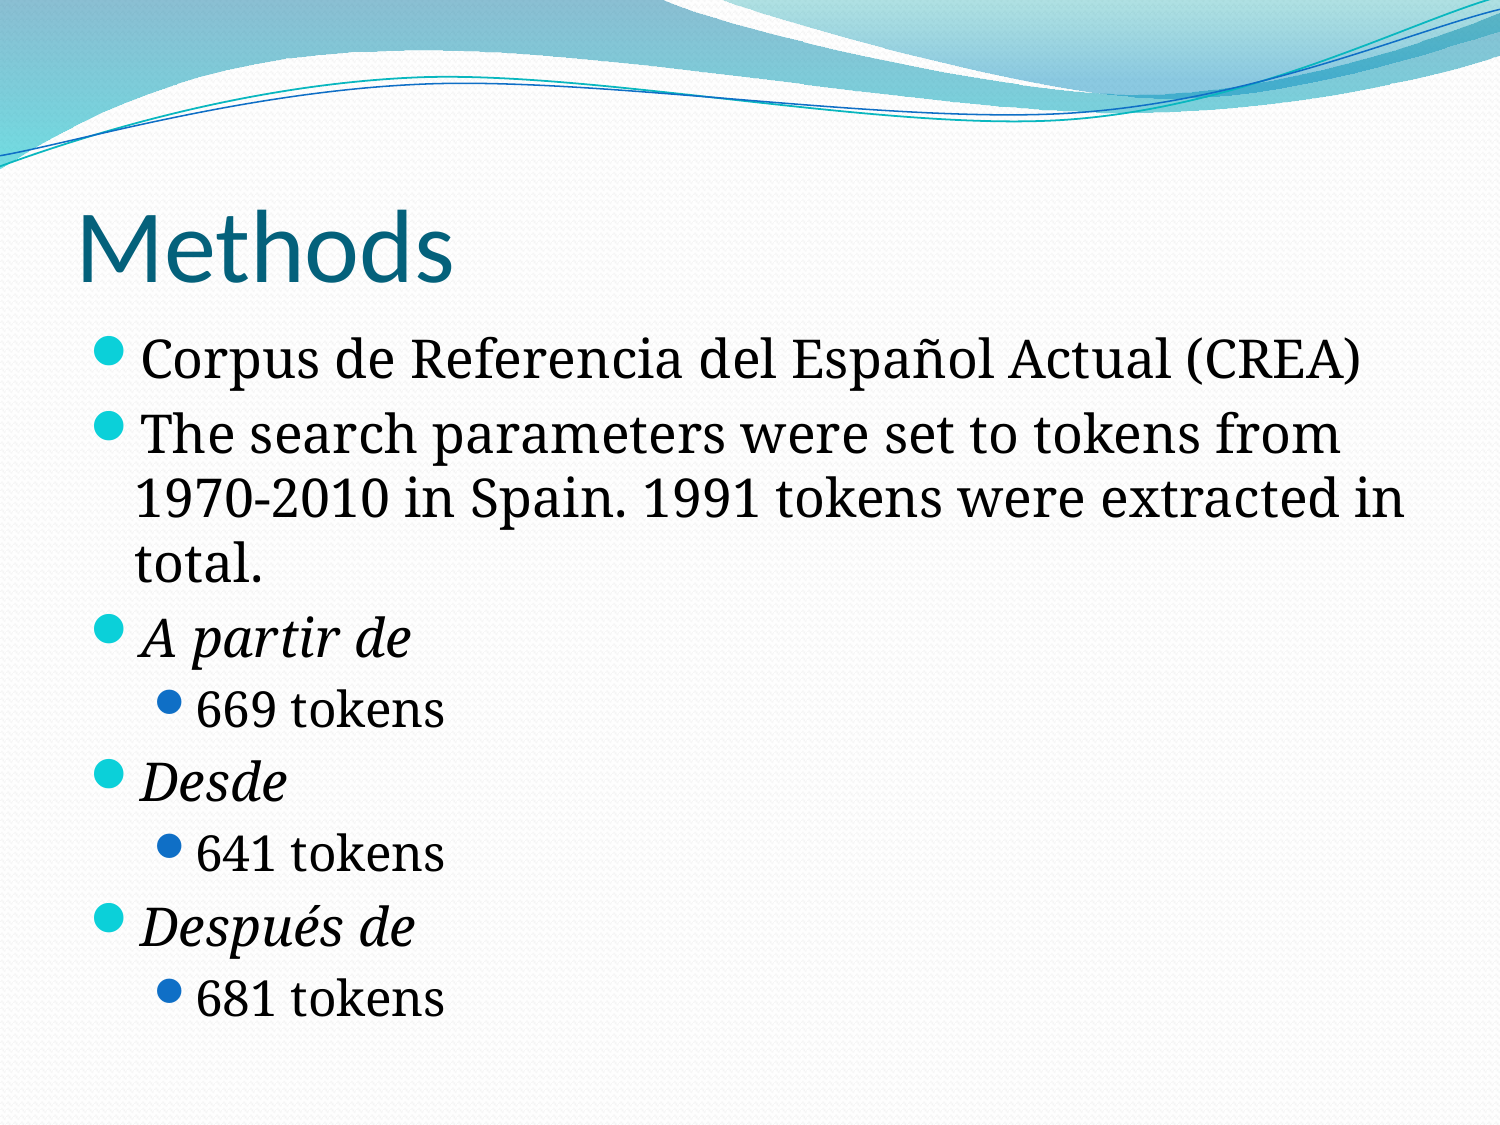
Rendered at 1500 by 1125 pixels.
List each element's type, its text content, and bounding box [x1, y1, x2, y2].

list Corpus de Referencia del Español Actual (CREA) The search parameters were set to tokens from 1970-2010 in Spain. 1991 tokens were extracted in total. A partir de 669 tokens Desde 641 tokens Después de 681 tokens [75, 317, 1425, 1038]
title Methods [75, 115, 1425, 303]
